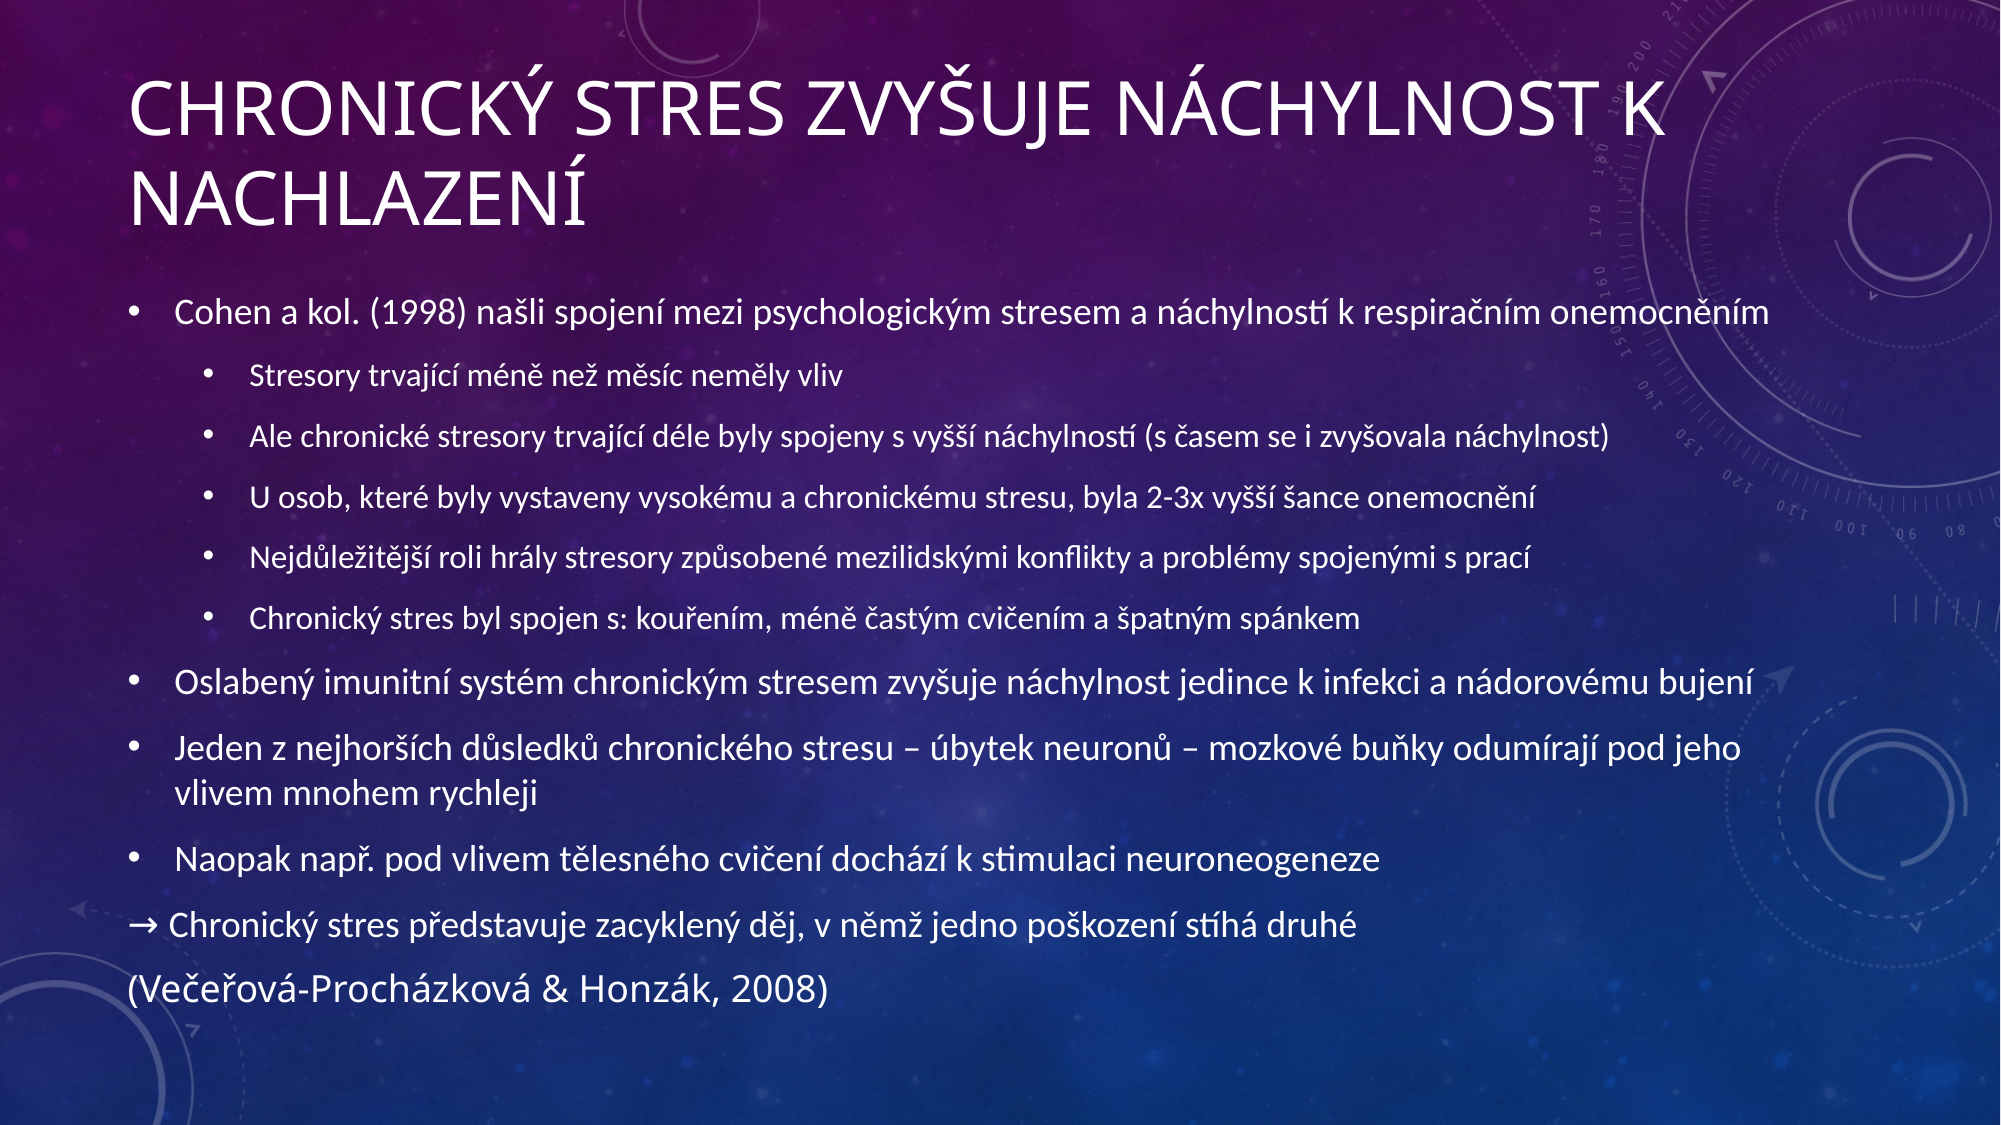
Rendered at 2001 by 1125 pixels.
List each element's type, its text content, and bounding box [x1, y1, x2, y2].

list Cohen a kol. (1998) našli spojení mezi psychologickým stresem a náchylností k respiračním onemocněním Stresory trvající méně než měsíc neměly vliv Ale chronické stresory trvající déle byly spojeny s vyšší náchylností (s časem se i zvyšovala náchylnost) U osob, které byly vystaveny vysokému a chronickému stresu, byla 2-3x vyšší šance onemocnění Nejdůležitější roli hrály stresory způsobené mezilidskými konflikty a problémy spojenými s prací Chronický stres byl spojen s: kouřením, méně častým cvičením a špatným spánkem Oslabený imunitní systém chronickým stresem zvyšuje náchylnost jedince k infekci a nádorovému bujení Jeden z nejhorších důsledků chronického stresu – úbytek neuronů – mozkové buňky odumírají pod jeho vlivem mnohem rychleji Naopak např. pod vlivem tělesného cvičení dochází k stimulaci neuroneogeneze → Chronický stres představuje zacyklený děj, v němž jedno poškození stíhá druhé (Večeřová-Procházková & Honzák, 2008) [112, 238, 1819, 1125]
title Chronický Stres zvyšuje náchylnost k nachlazení [112, 31, 1872, 271]
picture [0, 0, 2001, 1125]
